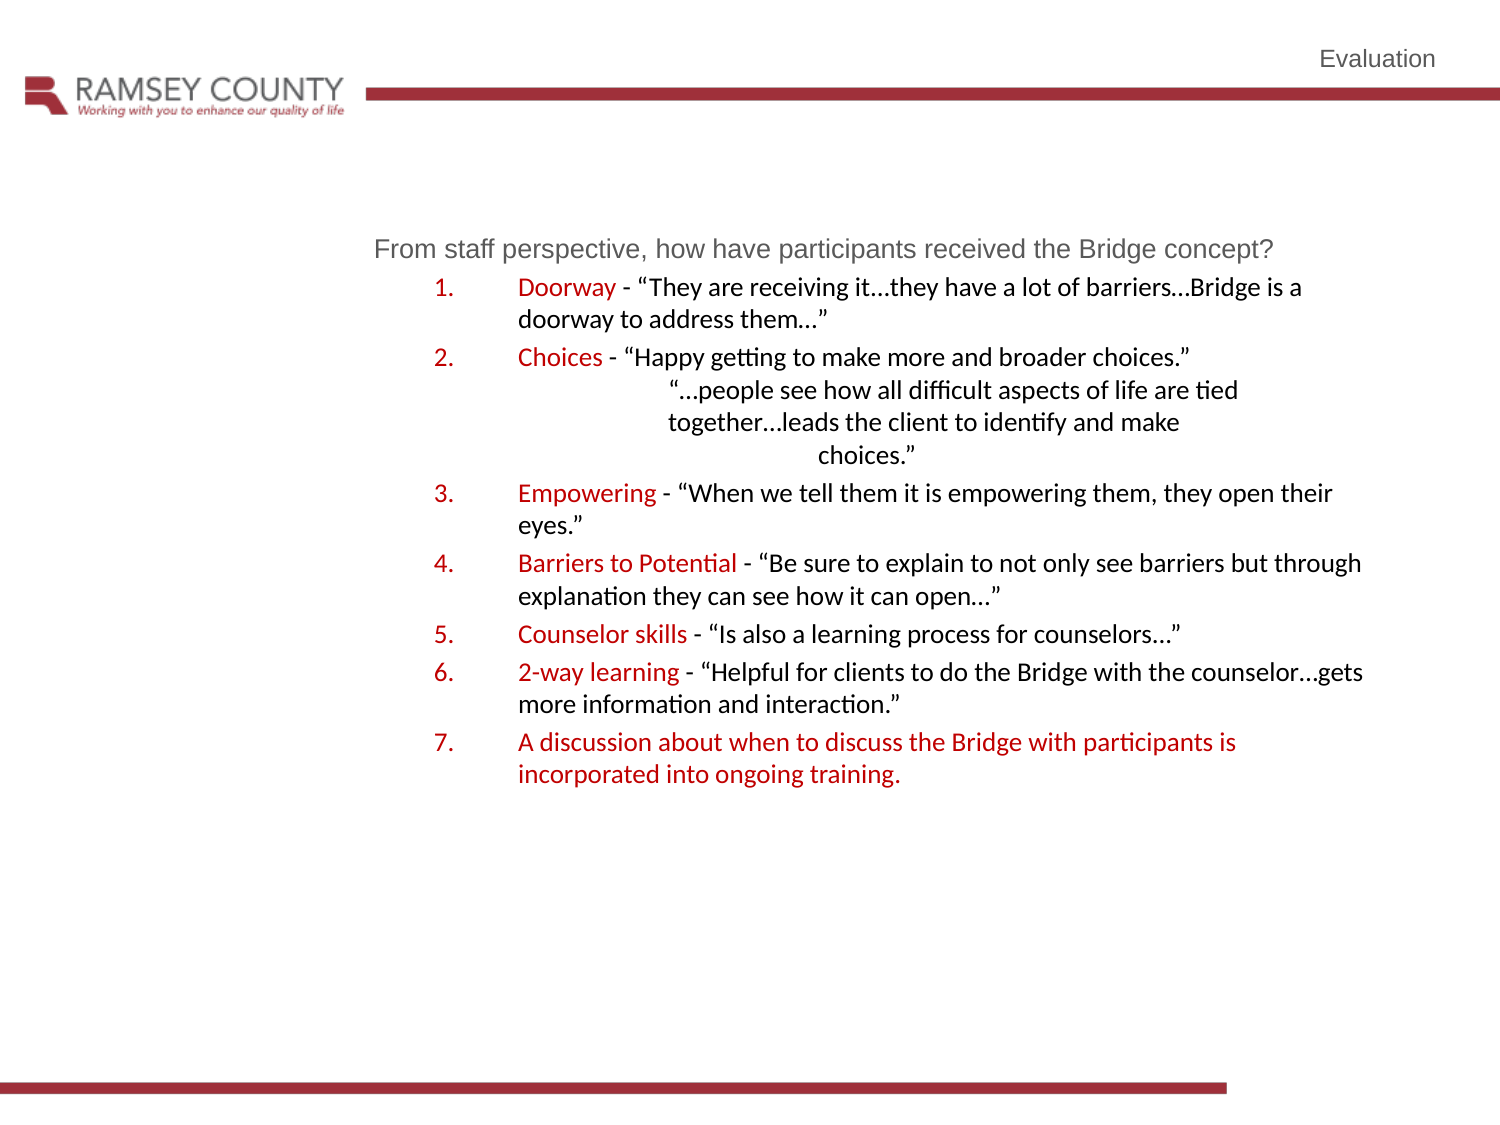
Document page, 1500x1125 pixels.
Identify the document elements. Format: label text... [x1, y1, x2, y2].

list Evaluation [1011, 35, 1459, 80]
list From staff perspective, how have participants received the Bridge concept? Doorway - “They are receiving it...they have a lot of barriers…Bridge is a doorway to address them…” Choices - “Happy getting to make more and broader choices.” “…people see how all difficult aspects of life are tied together…leads the client to identify and make choices.” Empowering - “When we tell them it is empowering them, they open their eyes.” Barriers to Potential - “Be sure to explain to not only see barriers but through explanation they can see how it can open…” Counselor skills - “Is also a learning process for counselors...” 2-way learning - “Helpful for clients to do the Bridge with the counselor…gets more information and interaction.” A discussion about when to discuss the Bridge with participants is incorporated into ongoing training. [359, 224, 1385, 981]
